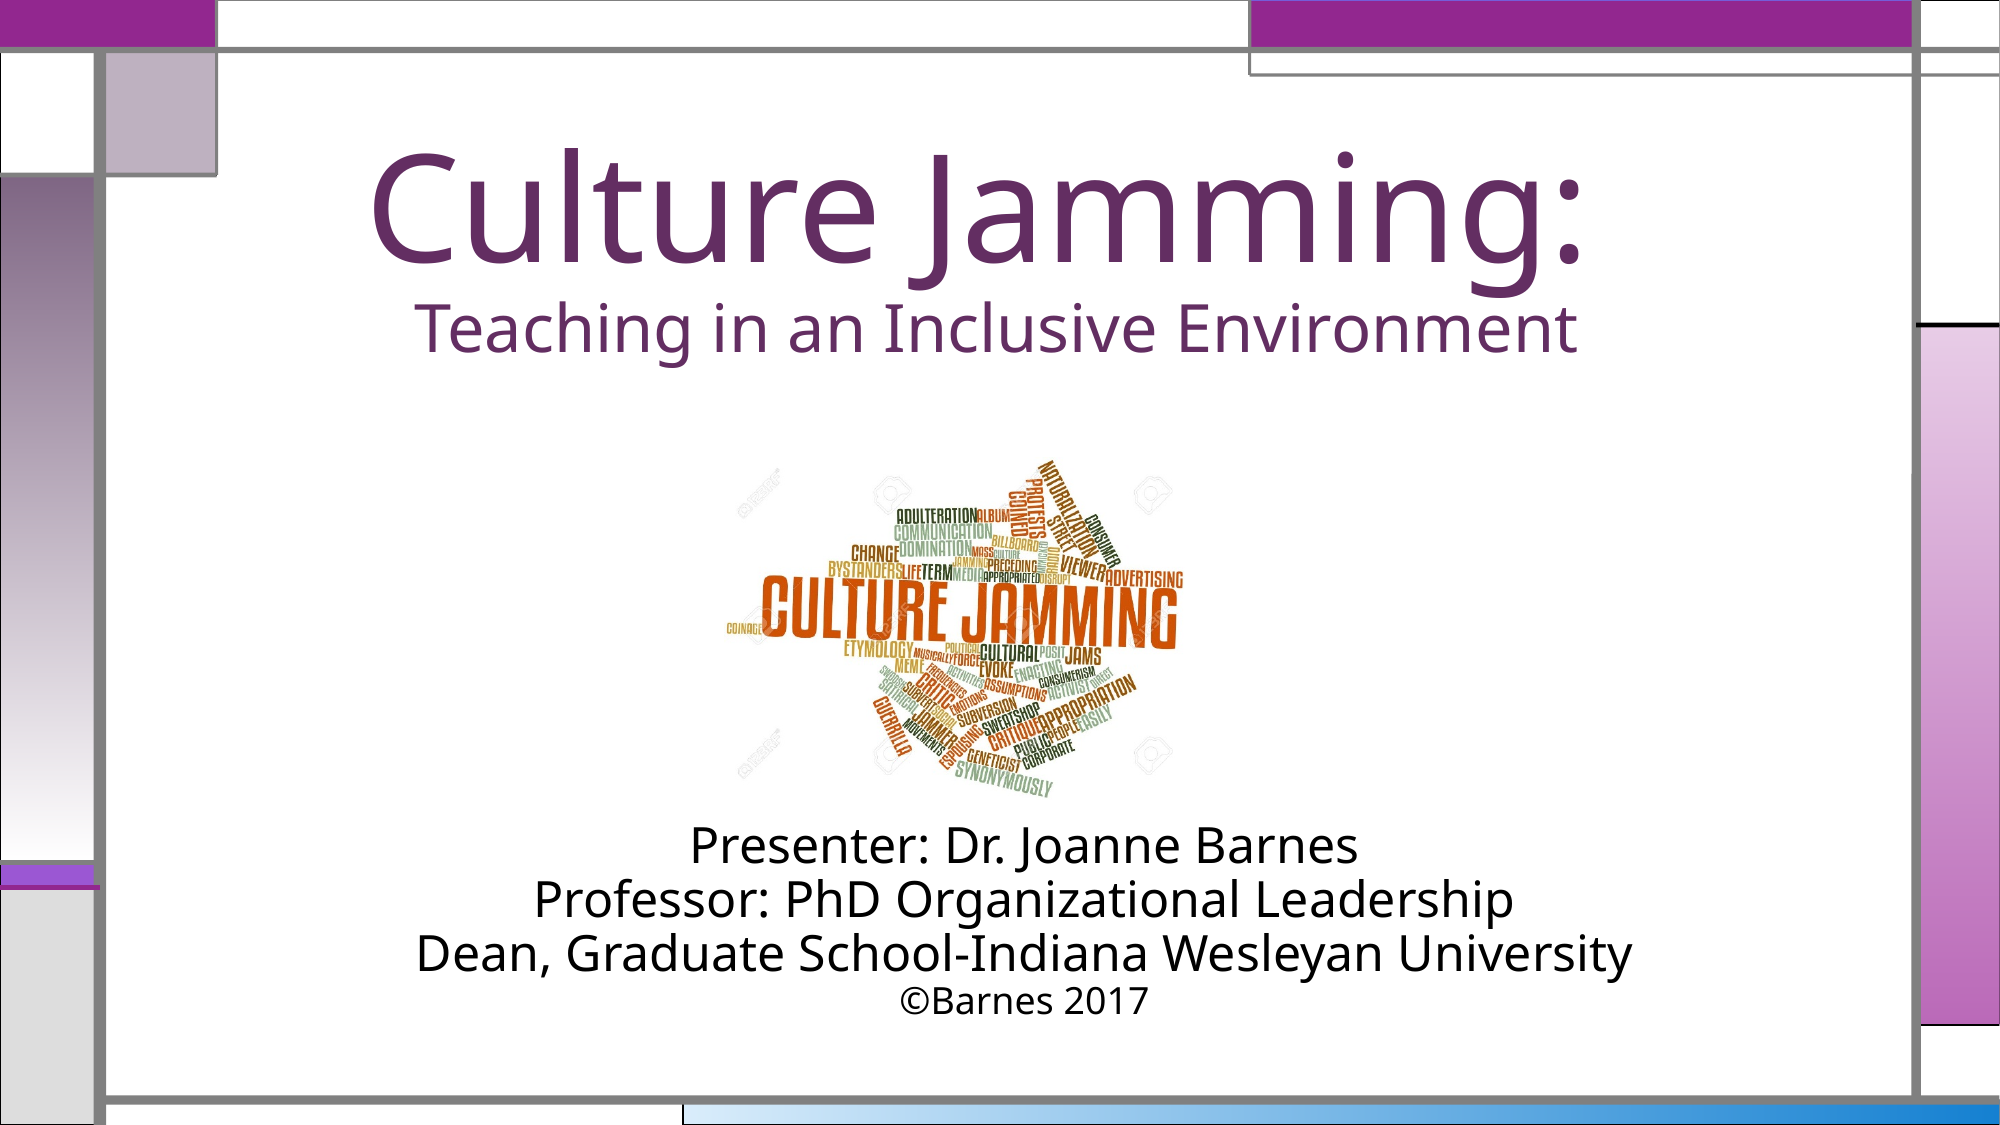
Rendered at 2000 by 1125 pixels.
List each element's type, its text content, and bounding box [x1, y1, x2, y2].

subtitle Presenter: Dr. Joanne Barnes Professor: PhD Organizational Leadership Dean, Graduate School-Indiana Wesleyan University ©Barnes 2017 [249, 812, 1800, 1063]
picture [724, 457, 1185, 800]
title Culture Jamming: Teaching in an Inclusive Environment [247, 125, 1748, 700]
